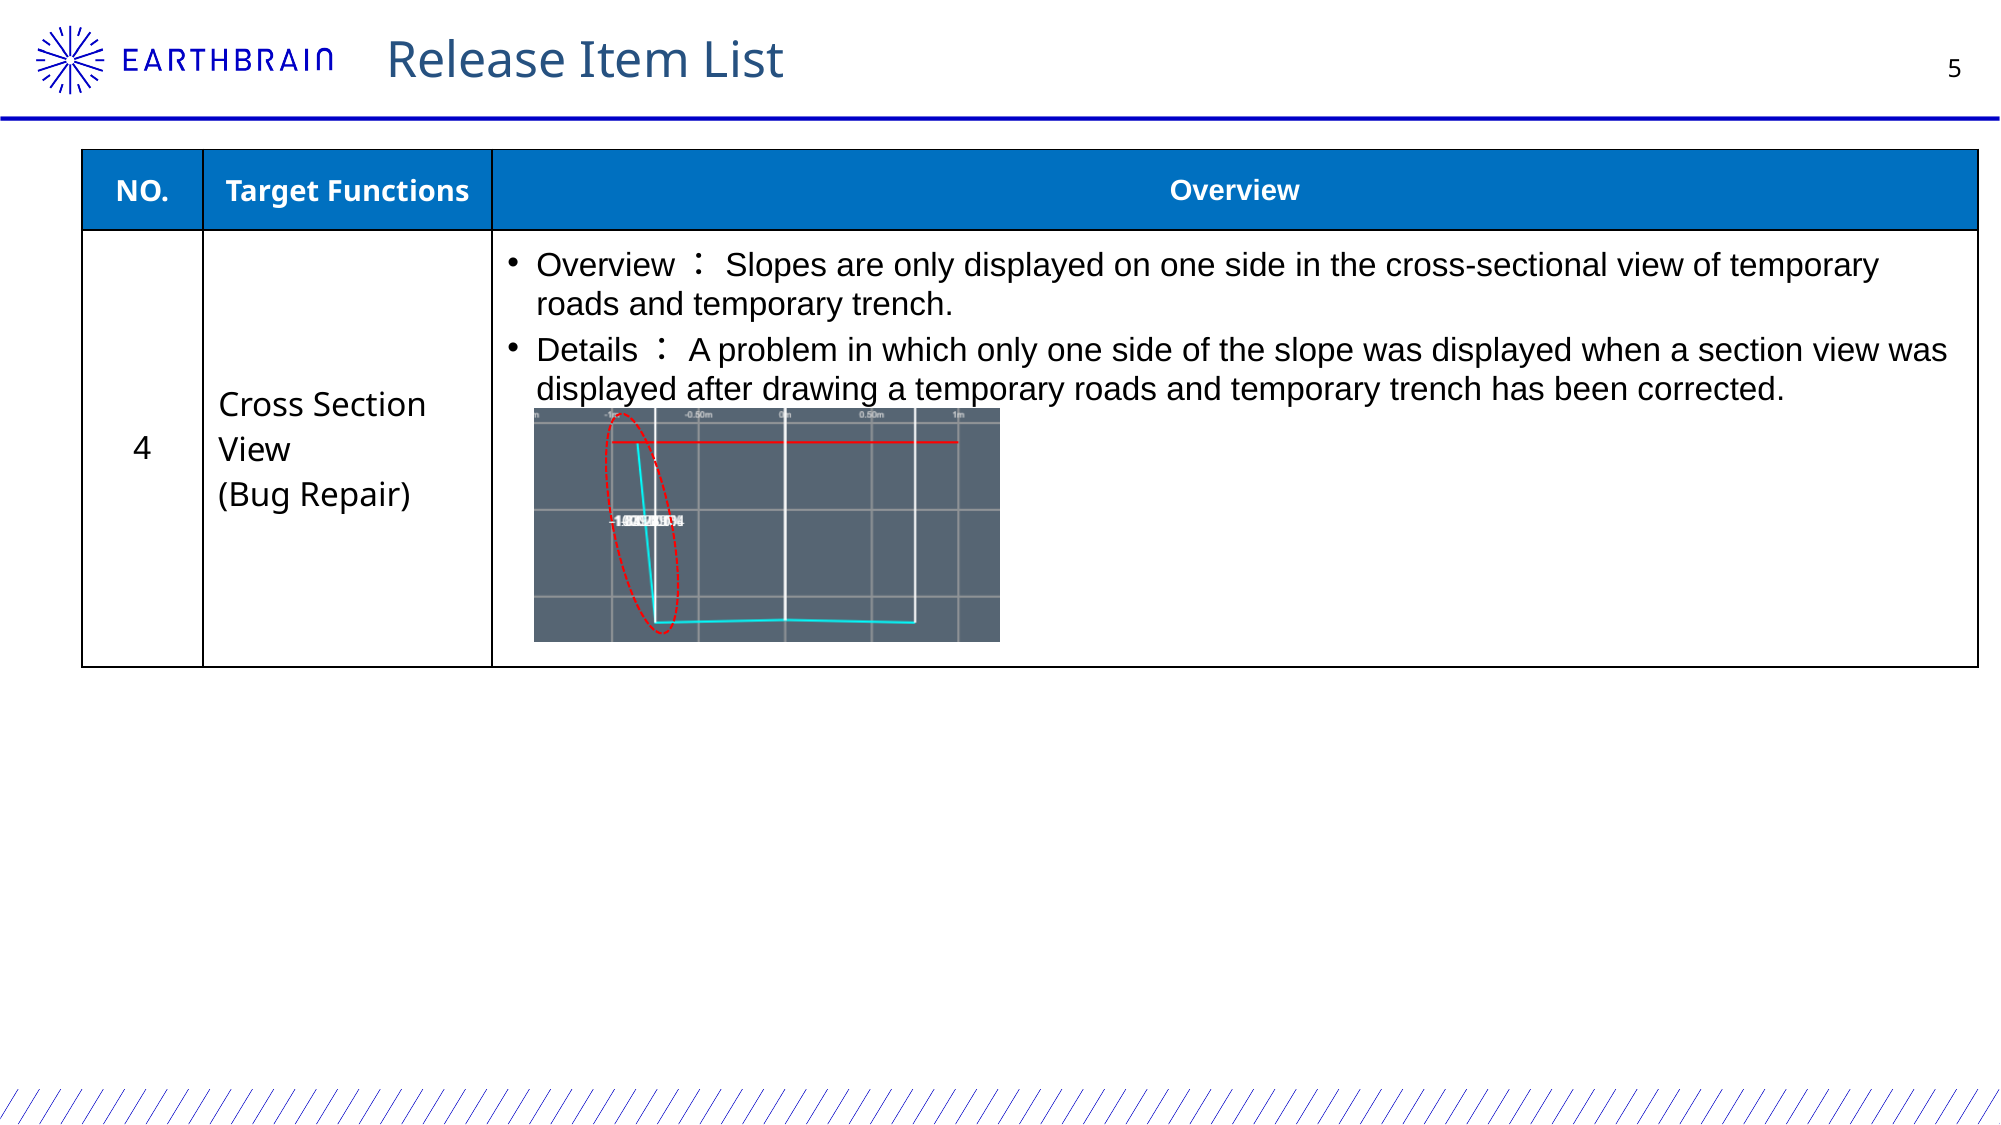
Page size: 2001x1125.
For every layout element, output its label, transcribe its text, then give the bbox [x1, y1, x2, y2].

picture [0, 1089, 2000, 1125]
table_cell Overview：Slopes are only displayed on one side in the cross-sectional view of temporary roads and temporary trench. Details：A problem in which only one side of the slope was displayed when a section view was displayed after drawing a temporary roads and temporary trench has been corrected. [493, 231, 1977, 666]
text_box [534, 408, 1000, 642]
table_header Overview [493, 150, 1977, 229]
picture [0, 0, 2000, 133]
list Release Item List [371, 29, 1709, 94]
table_cell Cross Section View (Bug Repair) [204, 231, 491, 666]
table_header NO. [83, 150, 202, 229]
table_cell 4 [83, 231, 202, 666]
table_header Target Functions [204, 150, 491, 229]
